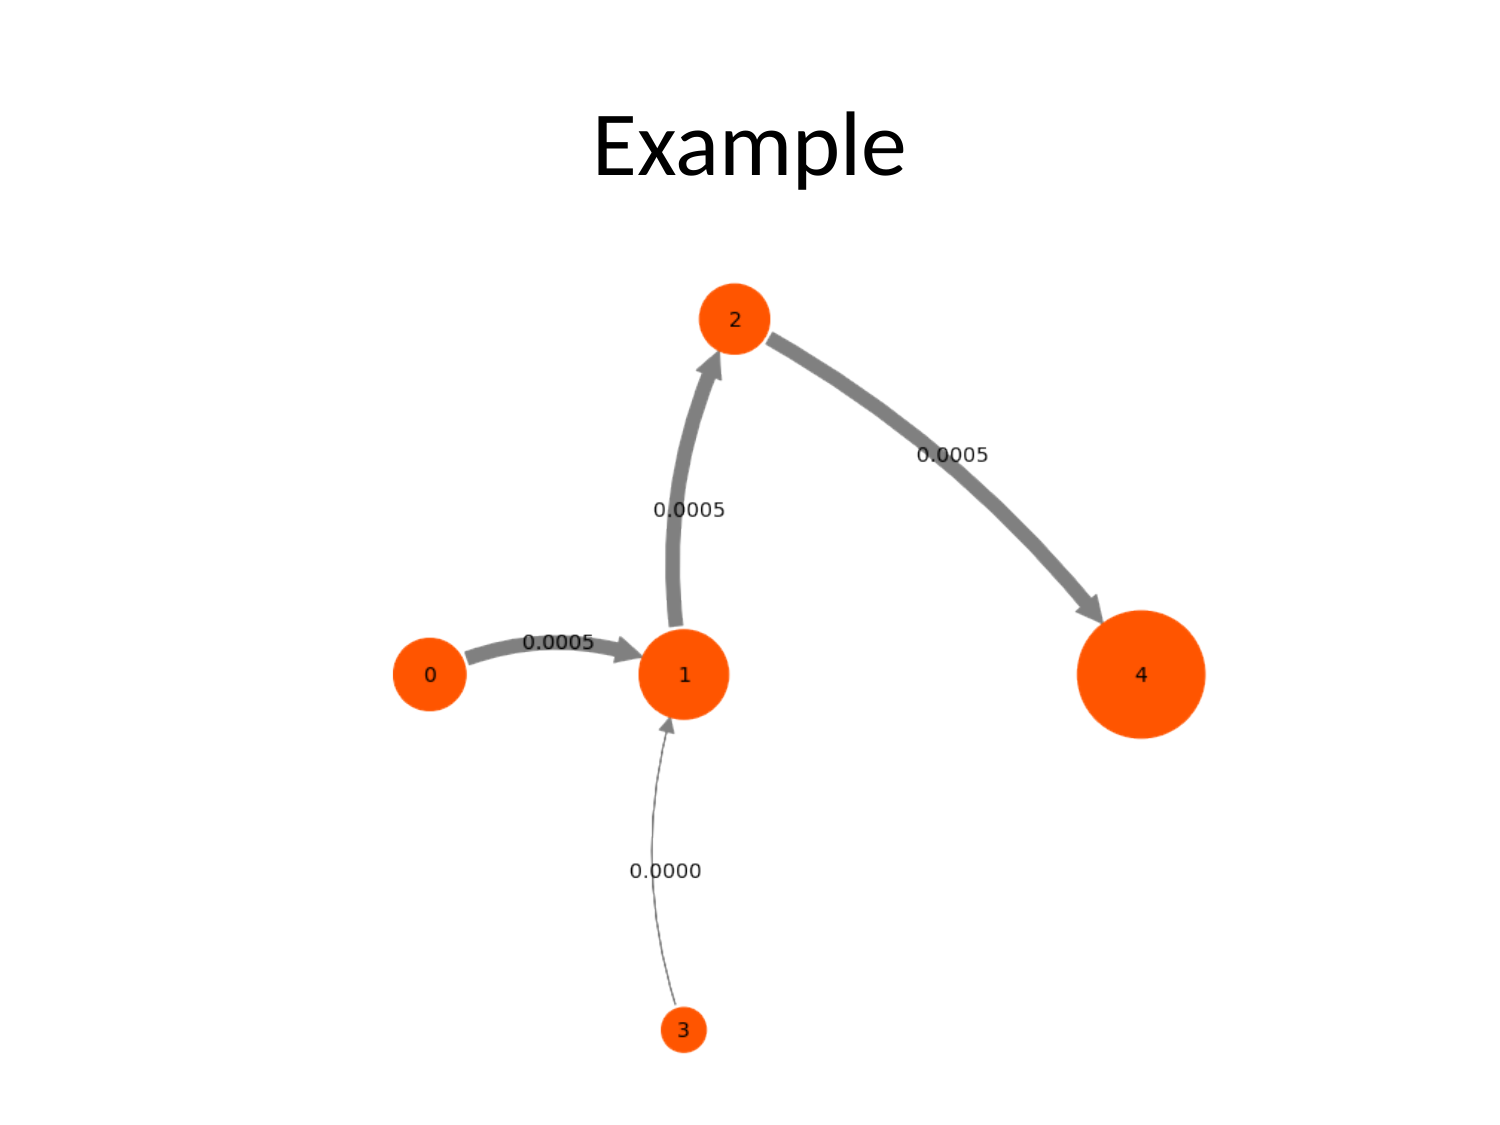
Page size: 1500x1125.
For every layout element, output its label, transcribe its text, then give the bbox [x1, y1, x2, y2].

picture [277, 167, 1293, 1125]
title Example [75, 45, 1425, 233]
